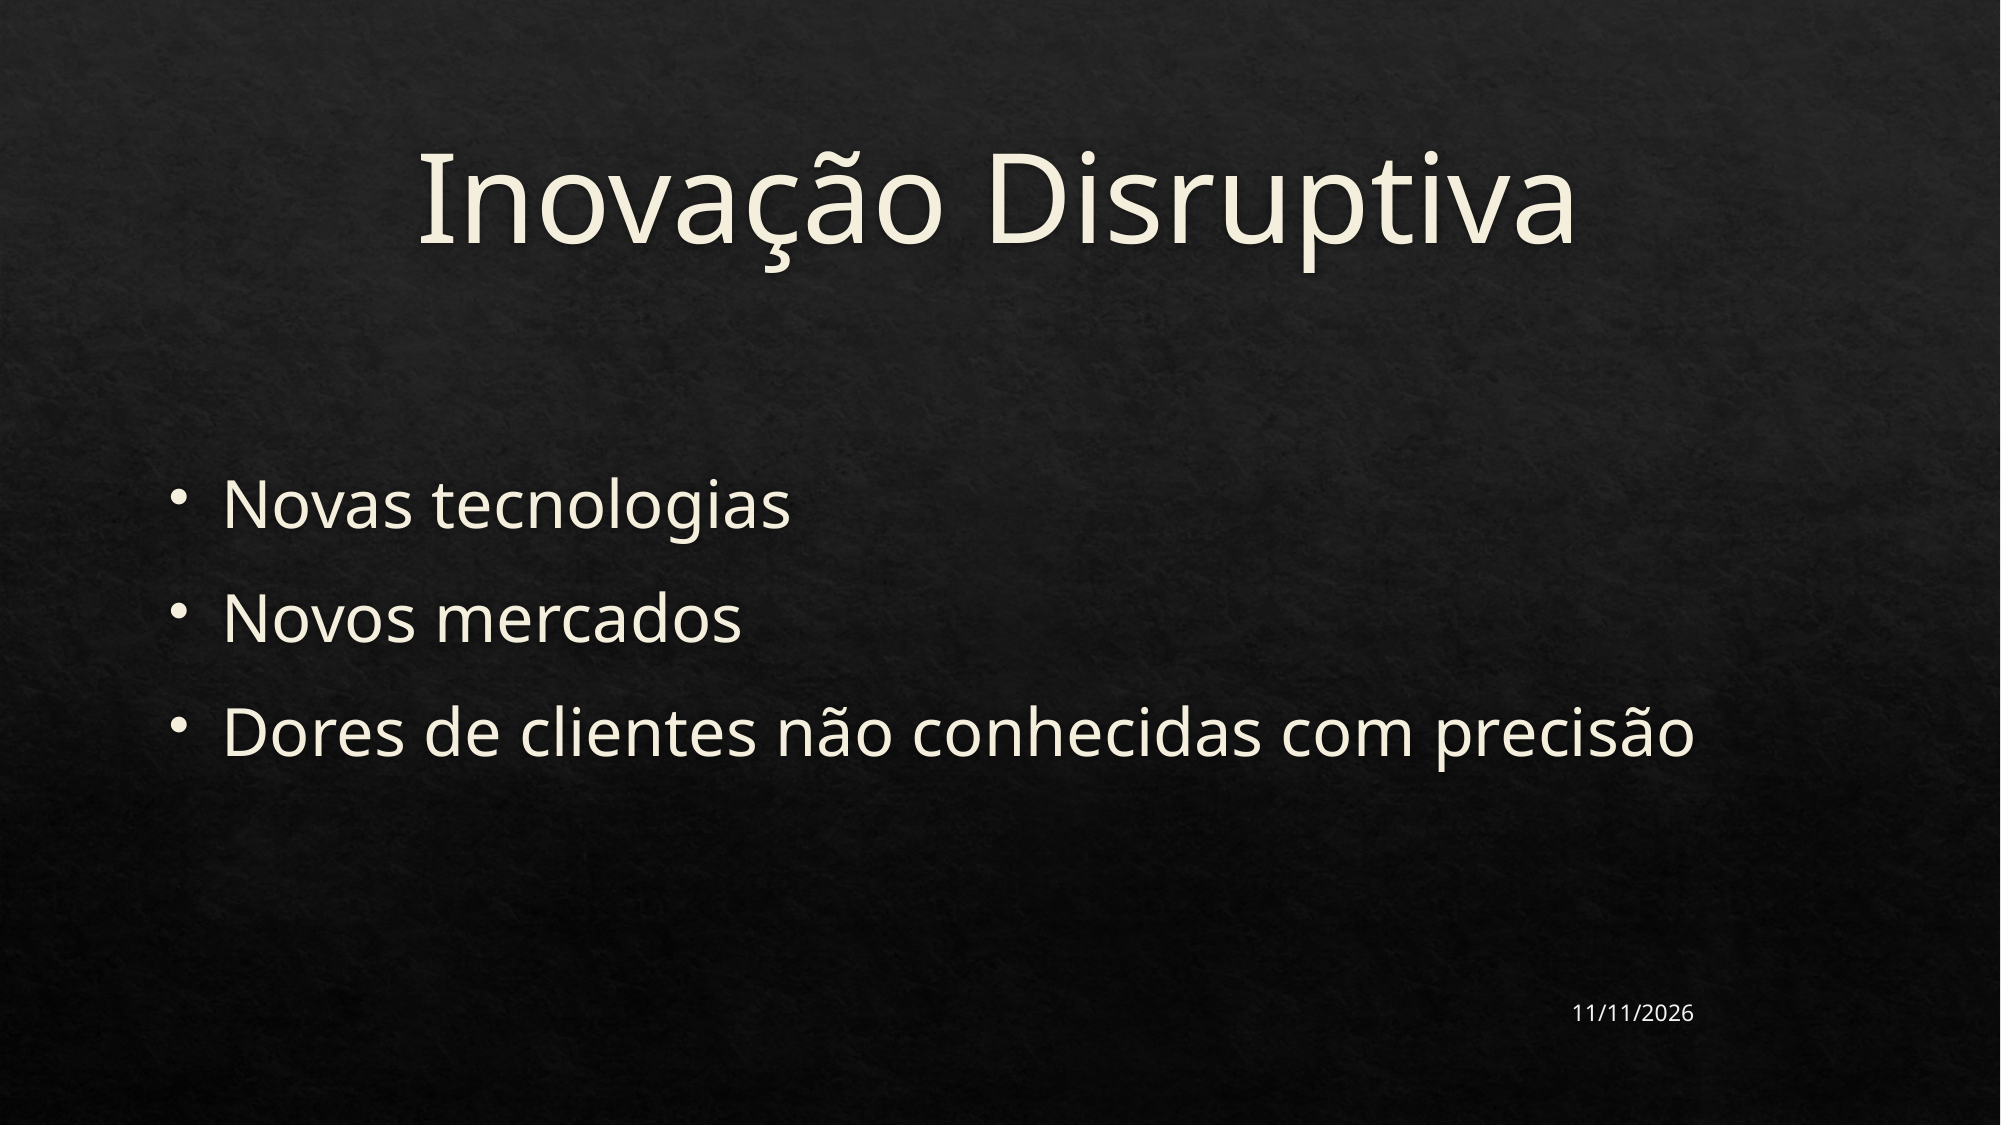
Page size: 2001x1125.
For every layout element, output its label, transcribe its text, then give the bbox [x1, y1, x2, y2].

list Novas tecnologias Novos mercados Dores de clientes não conhecidas com precisão [149, 340, 1849, 950]
title Inovação Disruptiva [149, 99, 1849, 307]
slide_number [1259, 984, 1710, 1045]
